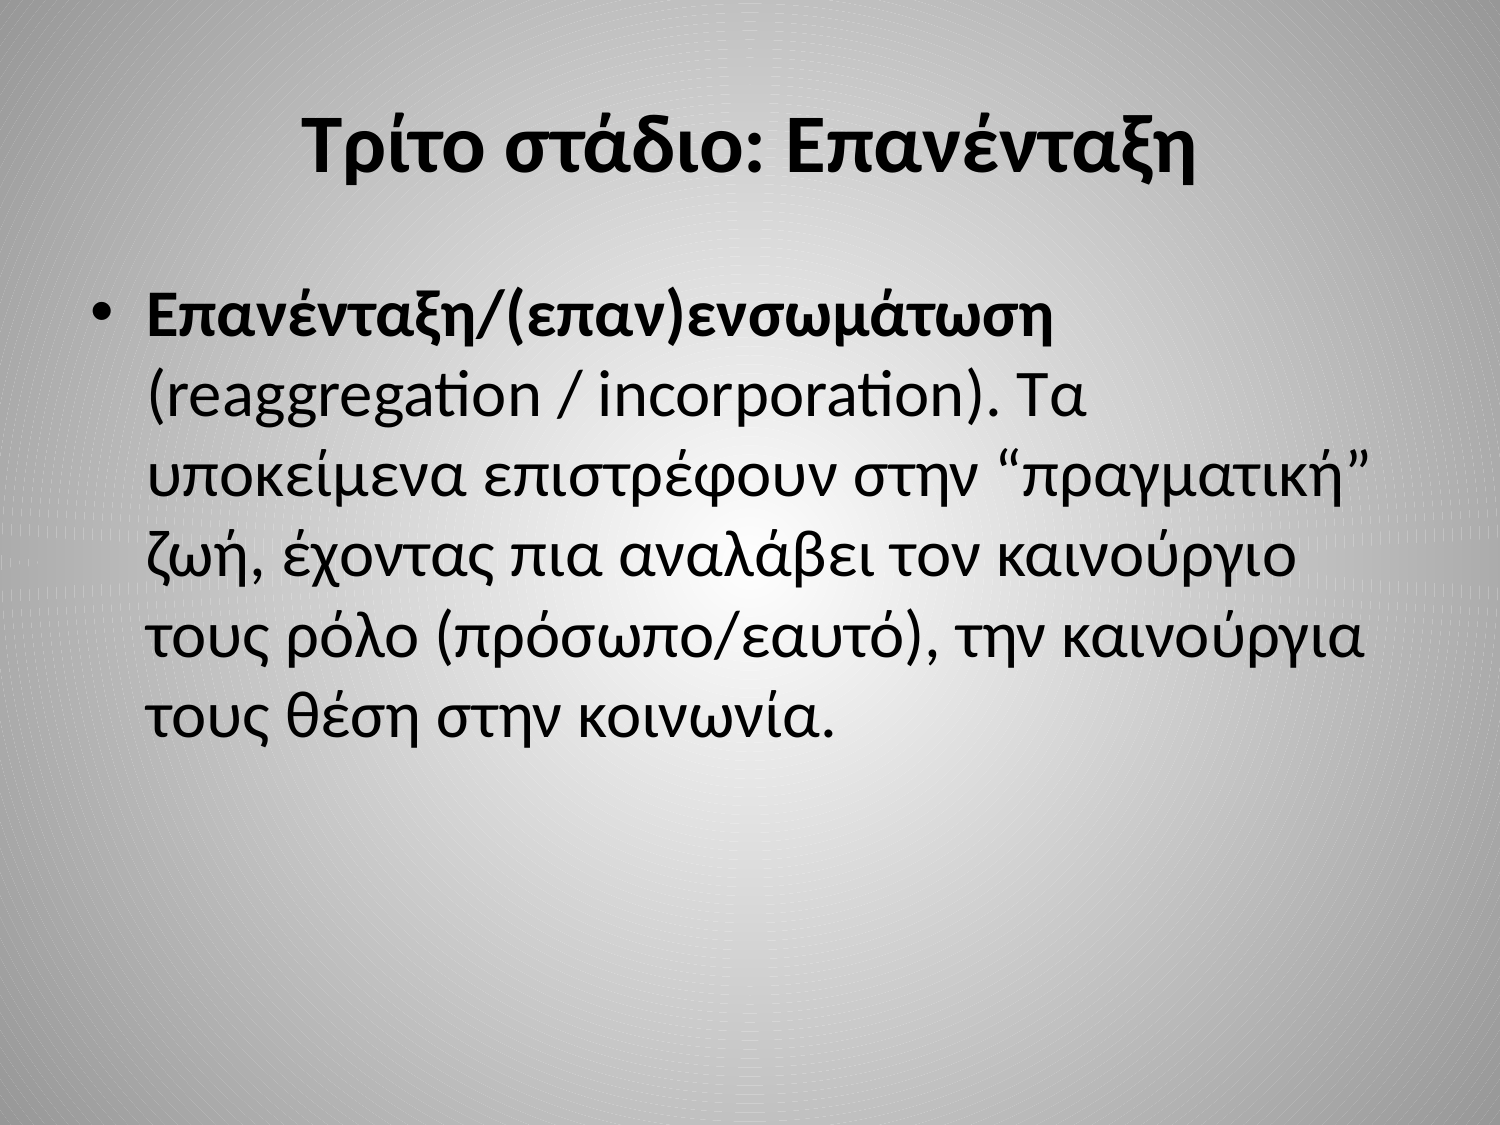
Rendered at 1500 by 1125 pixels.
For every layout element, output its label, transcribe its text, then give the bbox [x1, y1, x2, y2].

title Τρίτο στάδιο: Επανένταξη [75, 45, 1425, 233]
list Επανένταξη/(επαν)ενσωμάτωση (reaggregation / incorporation). Τα υποκείμενα επιστρέφουν στην “πραγματική” ζωή, έχοντας πια αναλάβει τον καινούργιο τους ρόλο (πρόσωπο/εαυτό), την καινούργια τους θέση στην κοινωνία. [75, 262, 1425, 1005]
